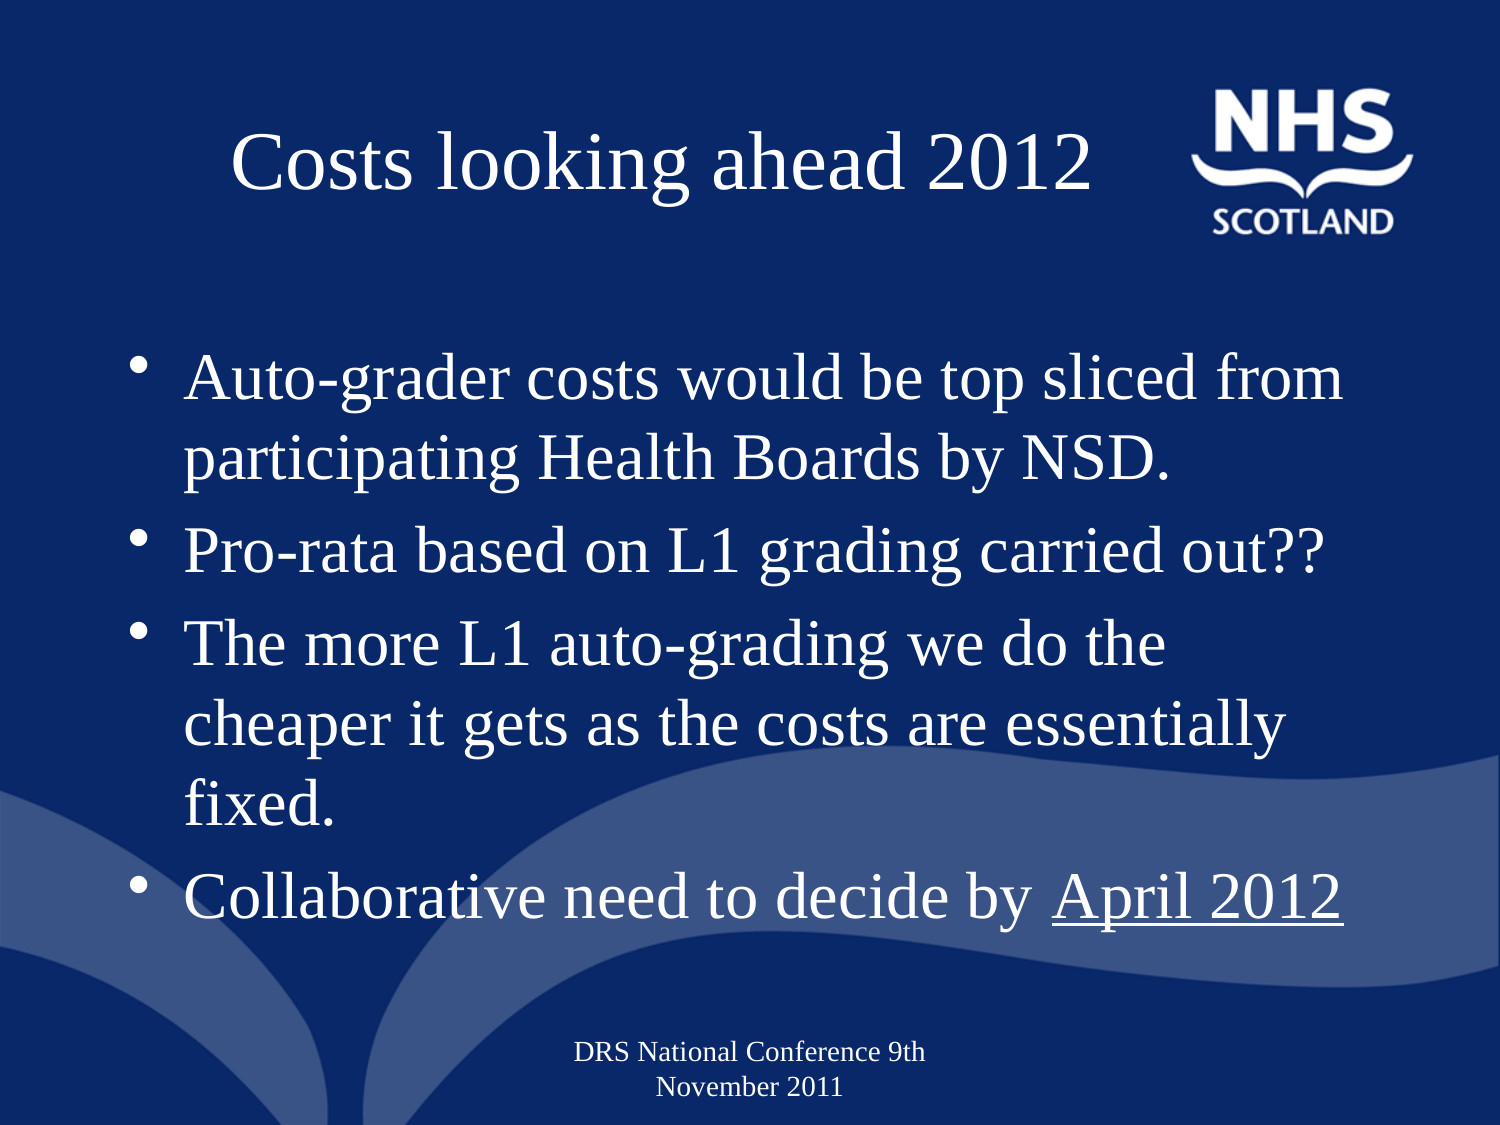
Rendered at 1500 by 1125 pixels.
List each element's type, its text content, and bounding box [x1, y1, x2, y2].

title Costs looking ahead 2012 [99, 62, 1226, 251]
picture [0, 0, 1499, 1125]
list Auto-grader costs would be top sliced from participating Health Boards by NSD. Pro-rata based on L1 grading carried out?? The more L1 auto-grading we do the cheaper it gets as the costs are essentially fixed. Collaborative need to decide by April 2012 [112, 324, 1388, 1001]
footer DRS National Conference 9th November 2011 [512, 1024, 988, 1101]
